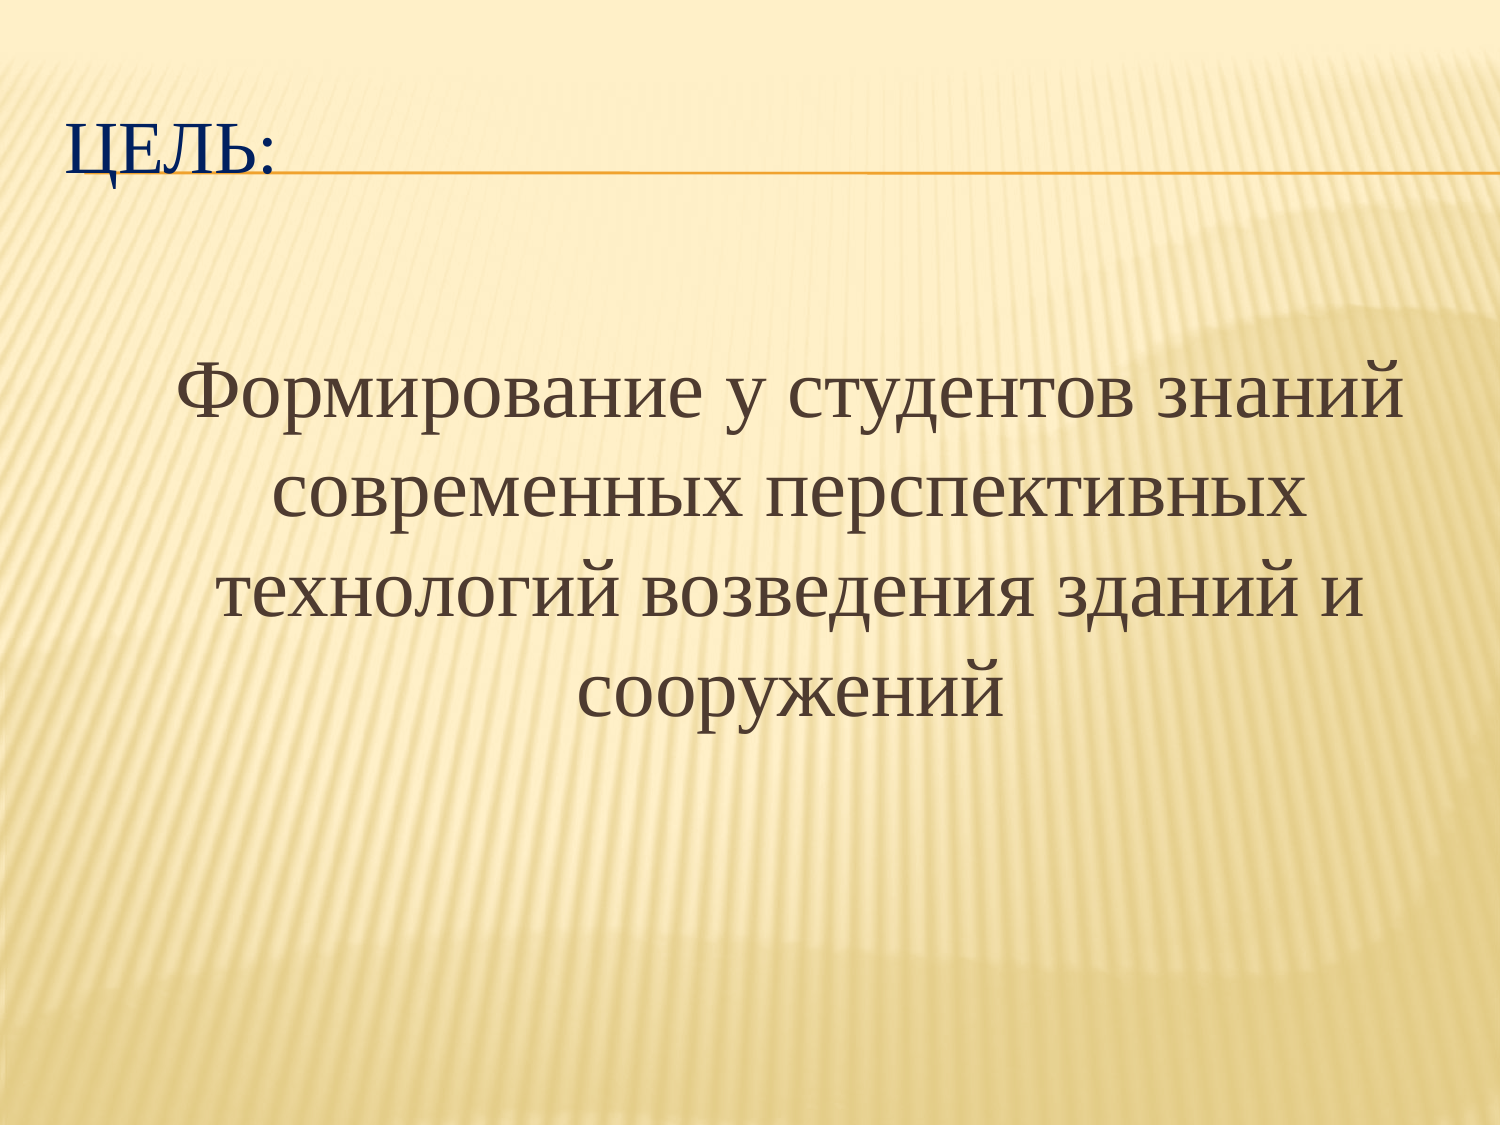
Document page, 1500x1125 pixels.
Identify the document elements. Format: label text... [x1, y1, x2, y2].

list Формирование у студентов знаний современных перспективных технологий возведения зданий и сооружений [50, 326, 1475, 998]
title Цель: [50, 75, 1475, 213]
